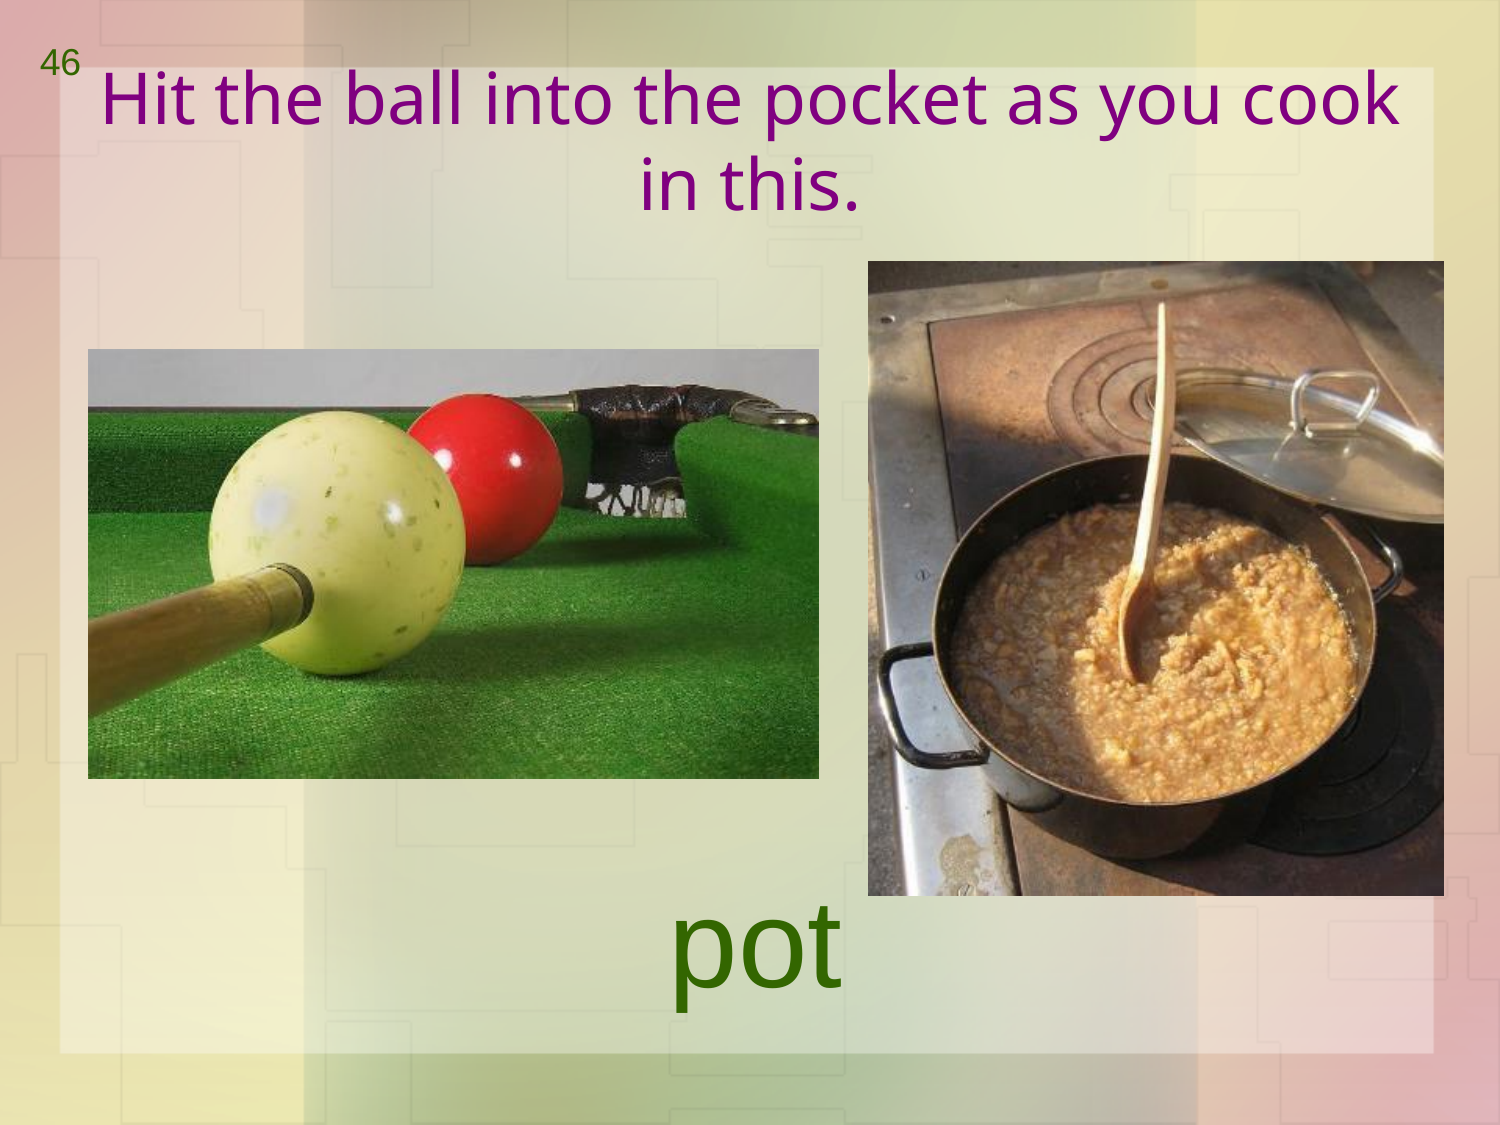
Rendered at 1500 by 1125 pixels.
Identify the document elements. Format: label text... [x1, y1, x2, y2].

picture [0, 0, 1500, 1125]
text_box pot [515, 855, 996, 1021]
text_box 46 [25, 30, 120, 91]
title Hit the ball into the pocket as you cook in this. [74, 44, 1426, 233]
